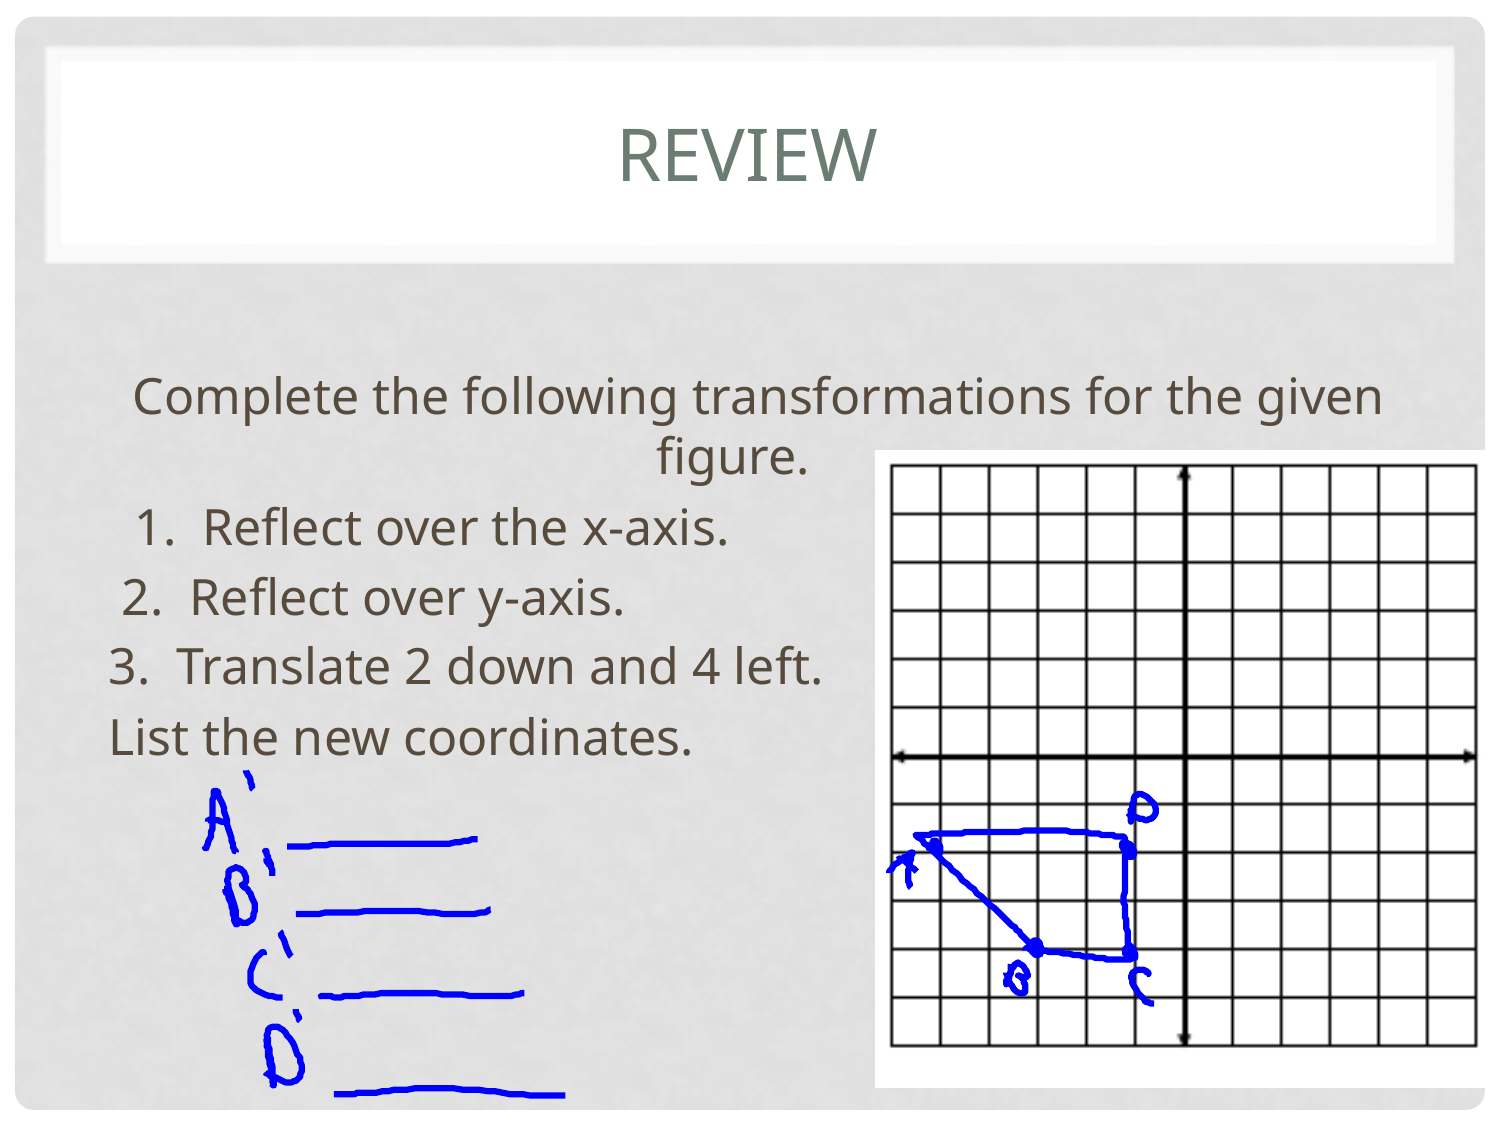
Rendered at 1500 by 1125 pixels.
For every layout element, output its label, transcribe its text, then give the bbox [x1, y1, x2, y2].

text_box [287, 838, 478, 848]
text_box [295, 908, 491, 915]
text_box [204, 822, 237, 853]
text_box [224, 866, 256, 925]
text_box [264, 1026, 303, 1087]
text_box [333, 1087, 566, 1097]
text_box [320, 992, 525, 999]
text_box [249, 951, 283, 999]
text_box [245, 770, 254, 790]
picture [874, 449, 1487, 1088]
text_box [295, 1009, 301, 1022]
text_box [264, 850, 274, 876]
text_box [279, 931, 292, 957]
title Review [69, 66, 1425, 238]
list Complete the following transformations for the given figure. 1. Reflect over the x-axis. 2. Reflect over y-axis. 3. Translate 2 down and 4 left. List the new coordinates. [75, 287, 1425, 1005]
text_box [211, 790, 228, 822]
text_box [207, 818, 229, 824]
